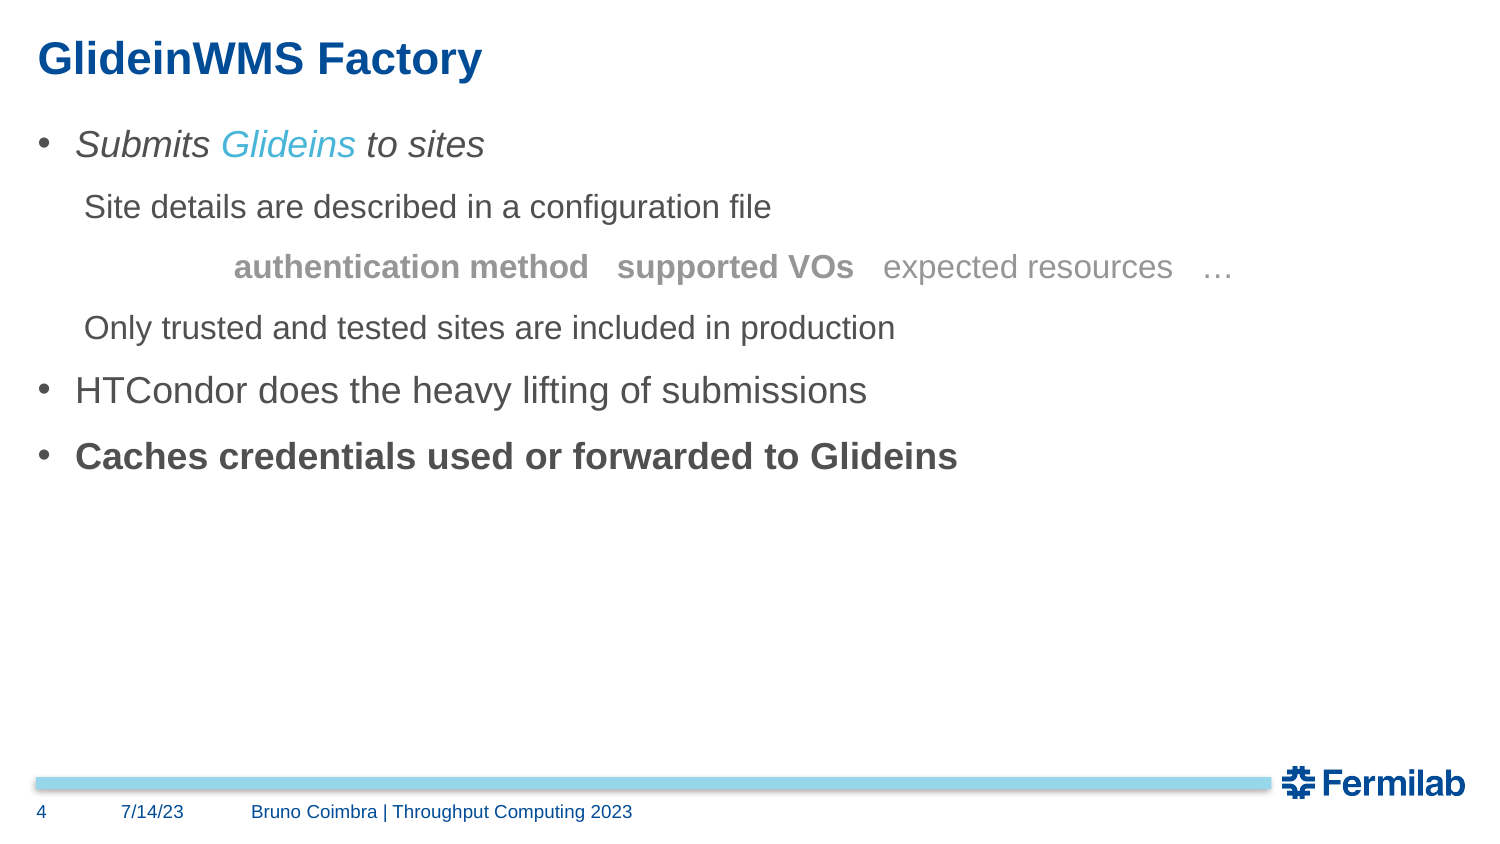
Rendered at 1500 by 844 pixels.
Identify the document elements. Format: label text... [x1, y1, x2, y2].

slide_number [120, 800, 232, 830]
slide_number 4 [36, 800, 105, 830]
title GlideinWMS Factory [37, 30, 1463, 84]
list Submits Glideins to sites Site details are described in a configuration file authentication method supported VOs expected resources … Only trusted and tested sites are included in production HTCondor does the heavy lifting of submissions Caches credentials used or forwarded to Glideins [37, 119, 1461, 742]
footer Bruno Coimbra | Throughput Computing 2023 [251, 800, 1279, 831]
picture [1282, 766, 1465, 799]
